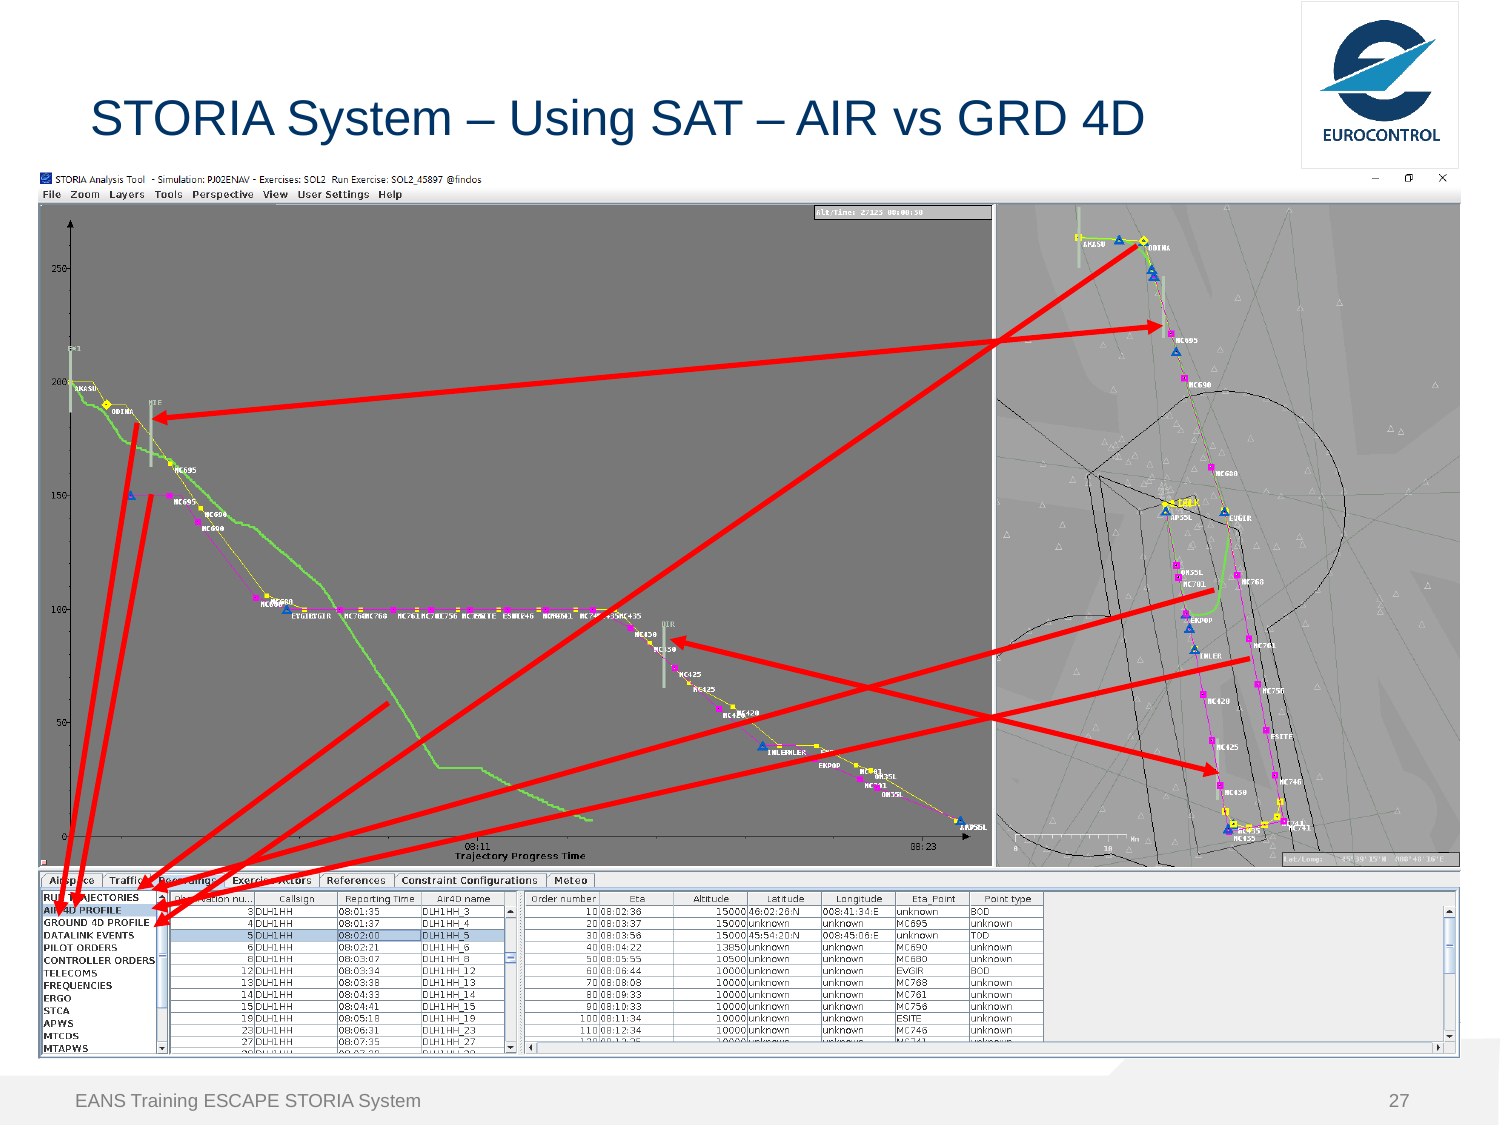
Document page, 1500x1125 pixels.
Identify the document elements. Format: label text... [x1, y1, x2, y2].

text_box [1143, 589, 1215, 637]
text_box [1143, 658, 1251, 909]
picture [38, 169, 1462, 1060]
footer EANS Training ESCAPE STORIA System [75, 1078, 760, 1123]
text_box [143, 494, 148, 909]
picture [1320, 20, 1440, 141]
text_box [151, 325, 1164, 420]
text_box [669, 639, 1220, 774]
slide_number 27 [1346, 1078, 1425, 1123]
title STORIA System – Using SAT – AIR vs GRD 4D [75, 78, 1197, 168]
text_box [153, 245, 1138, 324]
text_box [58, 422, 138, 917]
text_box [153, 428, 1138, 928]
